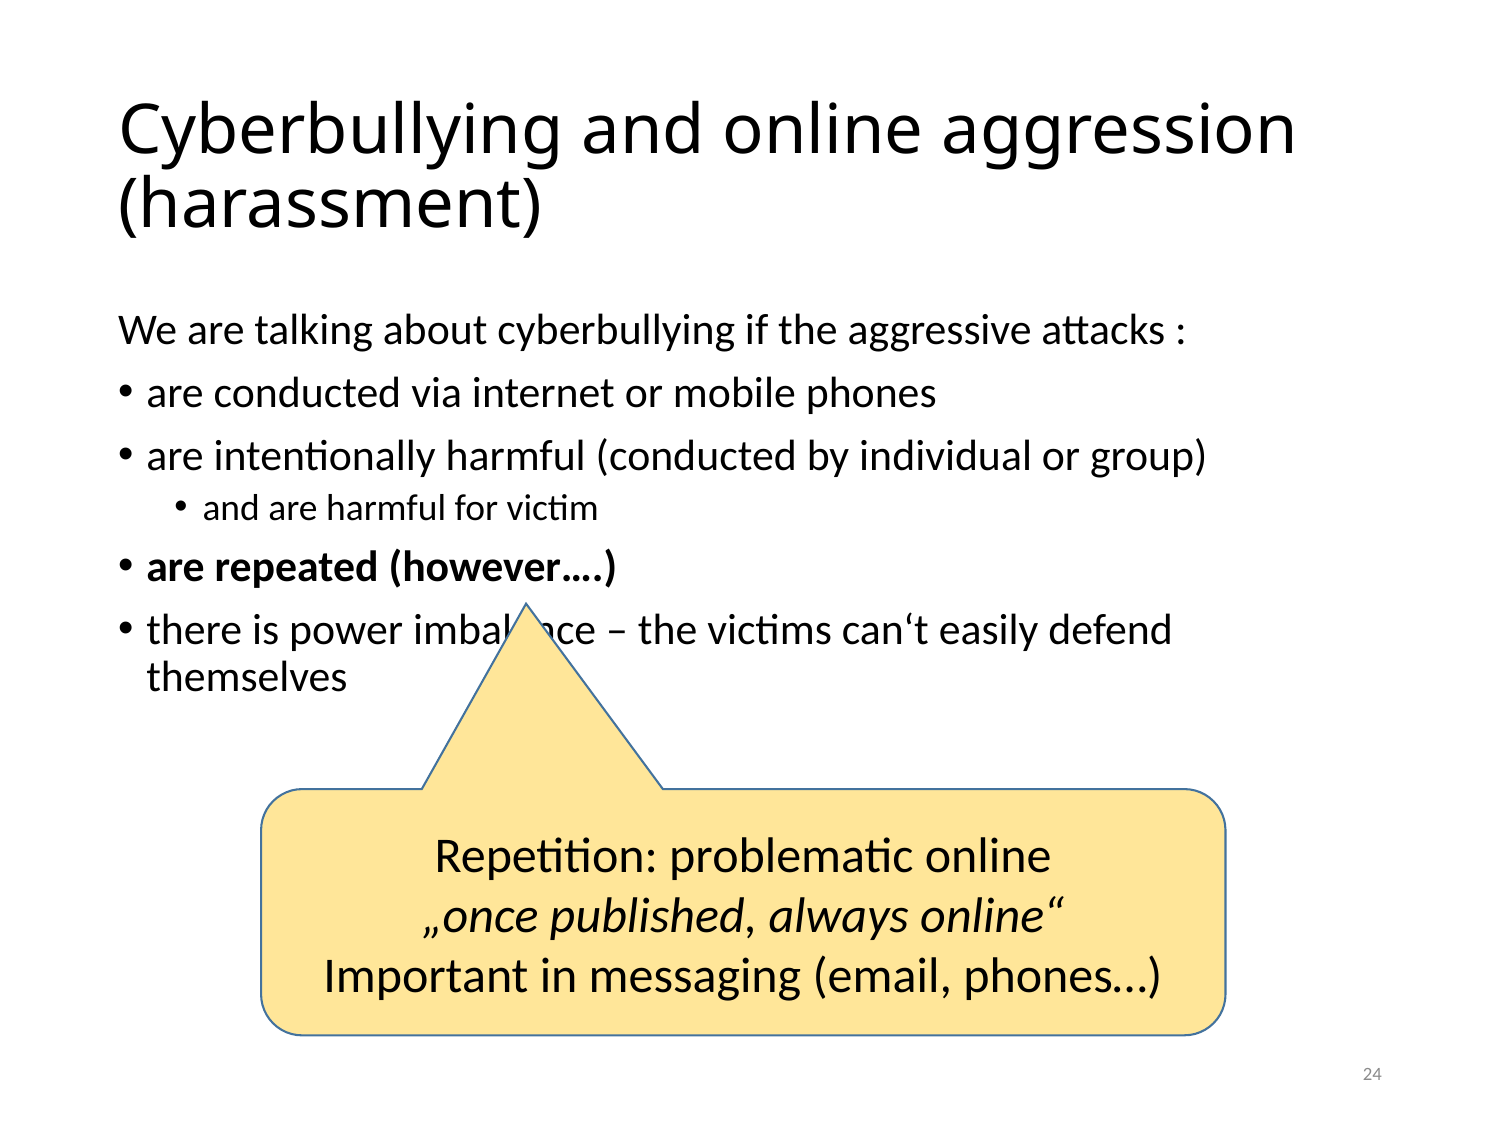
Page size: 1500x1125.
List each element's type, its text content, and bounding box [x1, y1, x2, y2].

list We are talking about cyberbullying if the aggressive attacks : are conducted via internet or mobile phones are intentionally harmful (conducted by individual or group) and are harmful for victim are repeated (however….) there is power imbalance – the victims can‘t easily defend themselves [103, 299, 1397, 1014]
slide_number 24 [1059, 1042, 1397, 1103]
text_box Repetition: problematic online „once published, always online“ Important in messaging (email, phones…) [260, 601, 1227, 1037]
title Cyberbullying and online aggression (harassment) [103, 59, 1397, 278]
